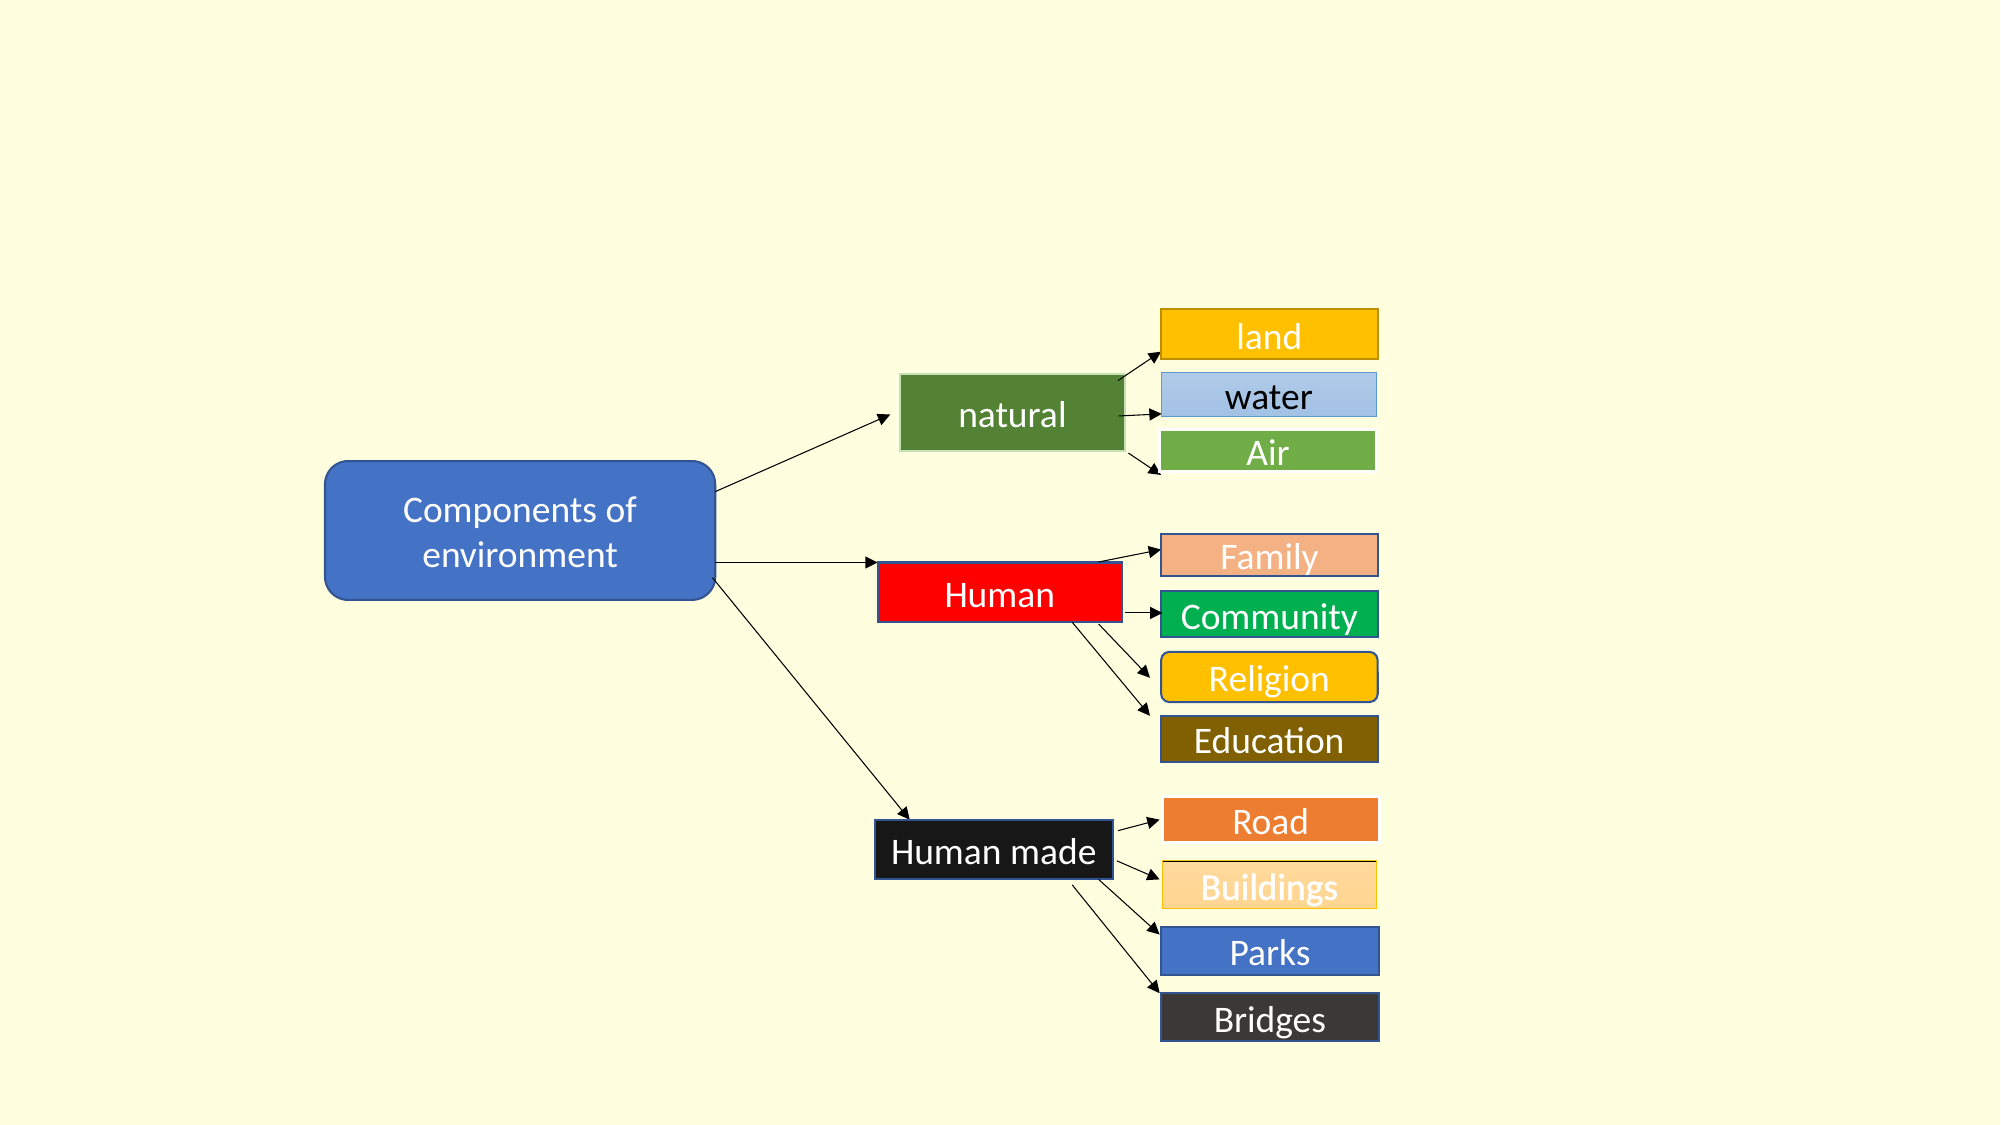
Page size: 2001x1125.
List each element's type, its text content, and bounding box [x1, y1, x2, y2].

text_box Air [1158, 428, 1378, 473]
text_box Family [1160, 533, 1379, 577]
text_box Education [1160, 715, 1379, 763]
text_box Components of environment [323, 460, 717, 601]
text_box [1128, 453, 1162, 476]
text_box Community [1160, 590, 1379, 638]
text_box Bridges [1160, 992, 1380, 1042]
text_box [1098, 879, 1160, 884]
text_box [1098, 549, 1161, 562]
text_box Religion [1160, 650, 1379, 704]
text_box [1117, 819, 1160, 831]
text_box Human [877, 561, 1123, 623]
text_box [1116, 860, 1160, 879]
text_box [1072, 622, 1150, 716]
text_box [715, 414, 891, 492]
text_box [712, 577, 910, 820]
text_box Buildings [1162, 860, 1377, 909]
text_box Parks [1160, 926, 1380, 976]
text_box land [1160, 308, 1379, 360]
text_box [1117, 351, 1162, 381]
text_box natural [899, 373, 1126, 452]
text_box water [1161, 372, 1377, 417]
text_box Human made [874, 819, 1114, 880]
text_box Road [1161, 795, 1381, 844]
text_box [1072, 884, 1160, 994]
